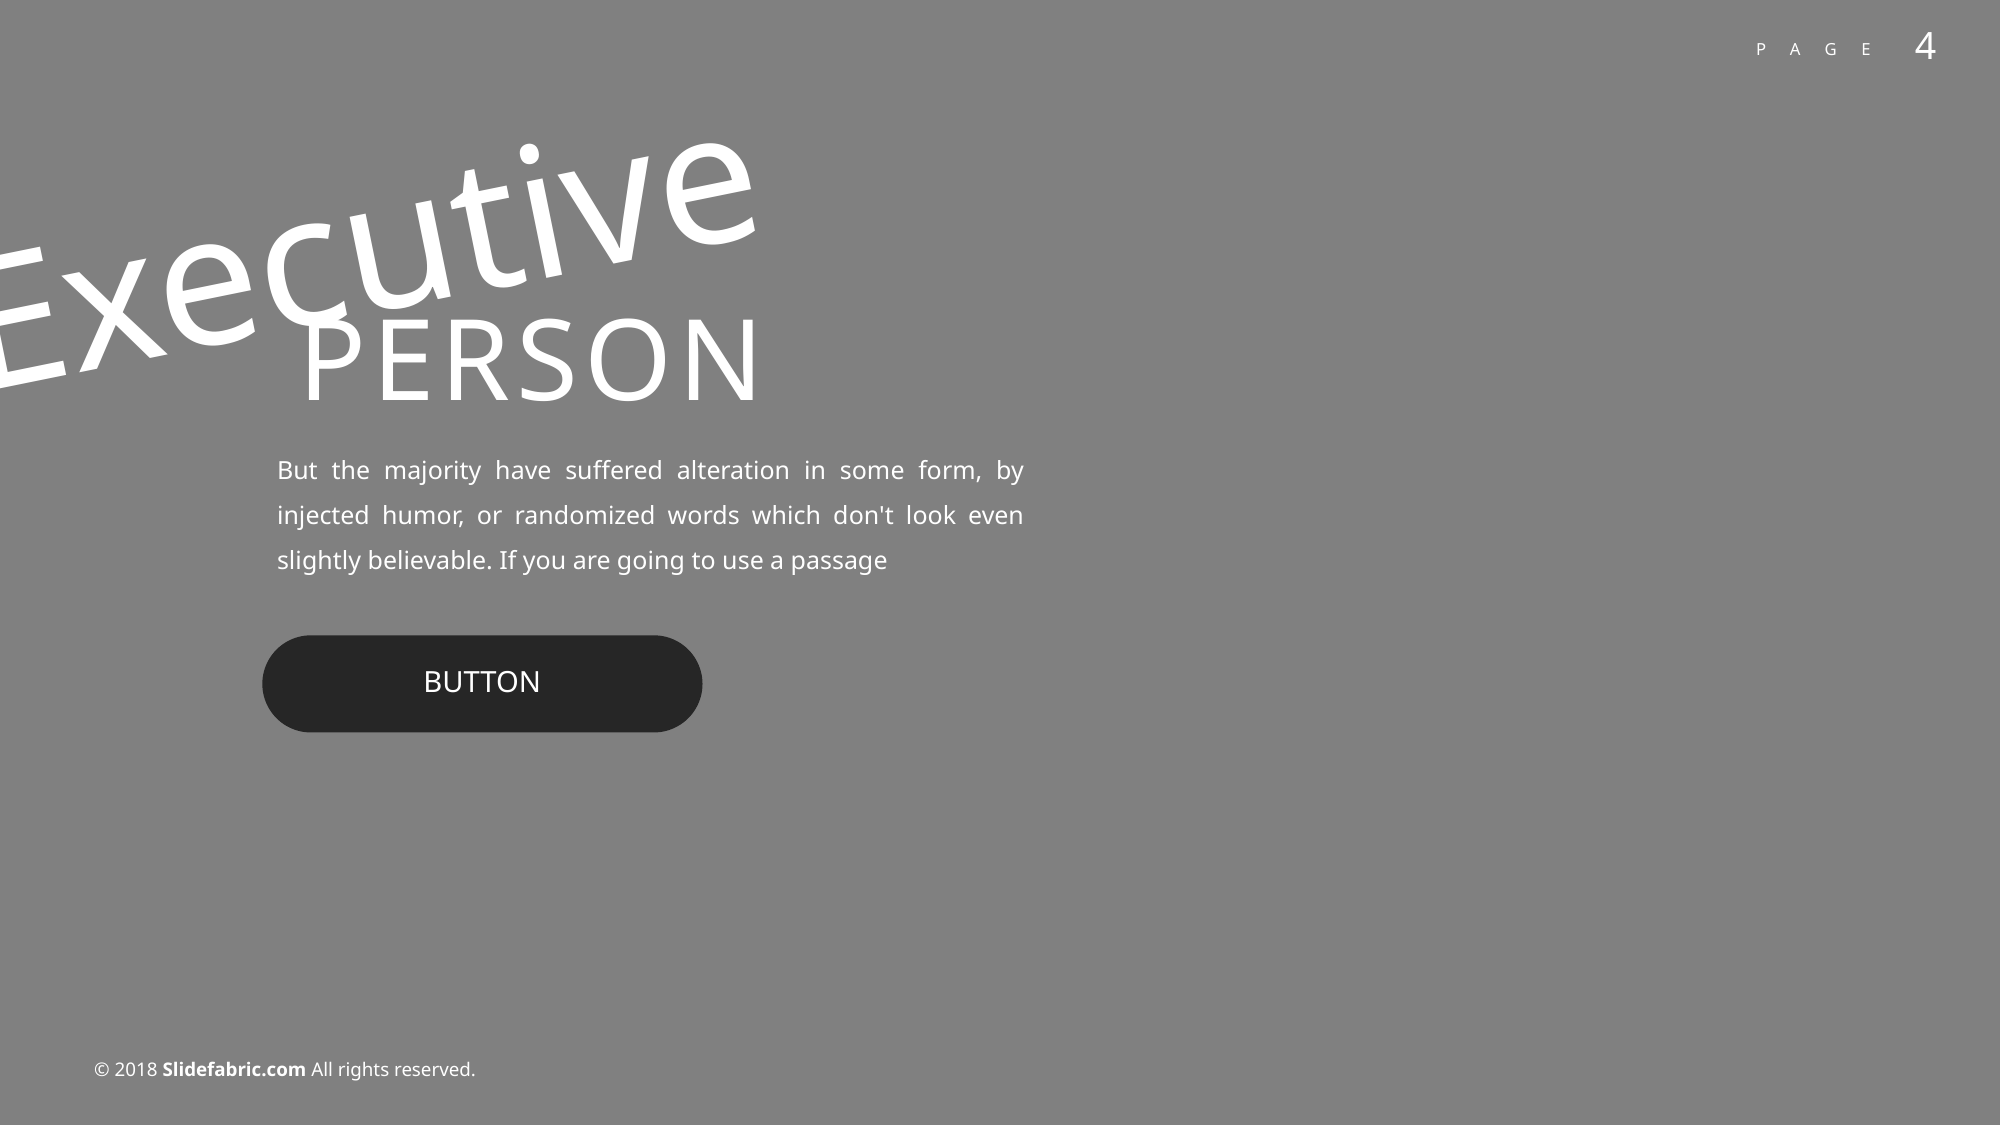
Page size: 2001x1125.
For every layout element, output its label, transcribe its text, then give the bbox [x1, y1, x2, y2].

text_box [270, 634, 695, 655]
text_box Executive [0, 41, 794, 434]
text_box BUTTON [262, 655, 703, 706]
text_box PERSON [283, 280, 780, 431]
text_box But the majority have suffered alteration in some form, by injected humor, or randomized words which don't look even slightly believable. If you are going to use a passage [262, 432, 1041, 582]
text_box [266, 706, 699, 734]
